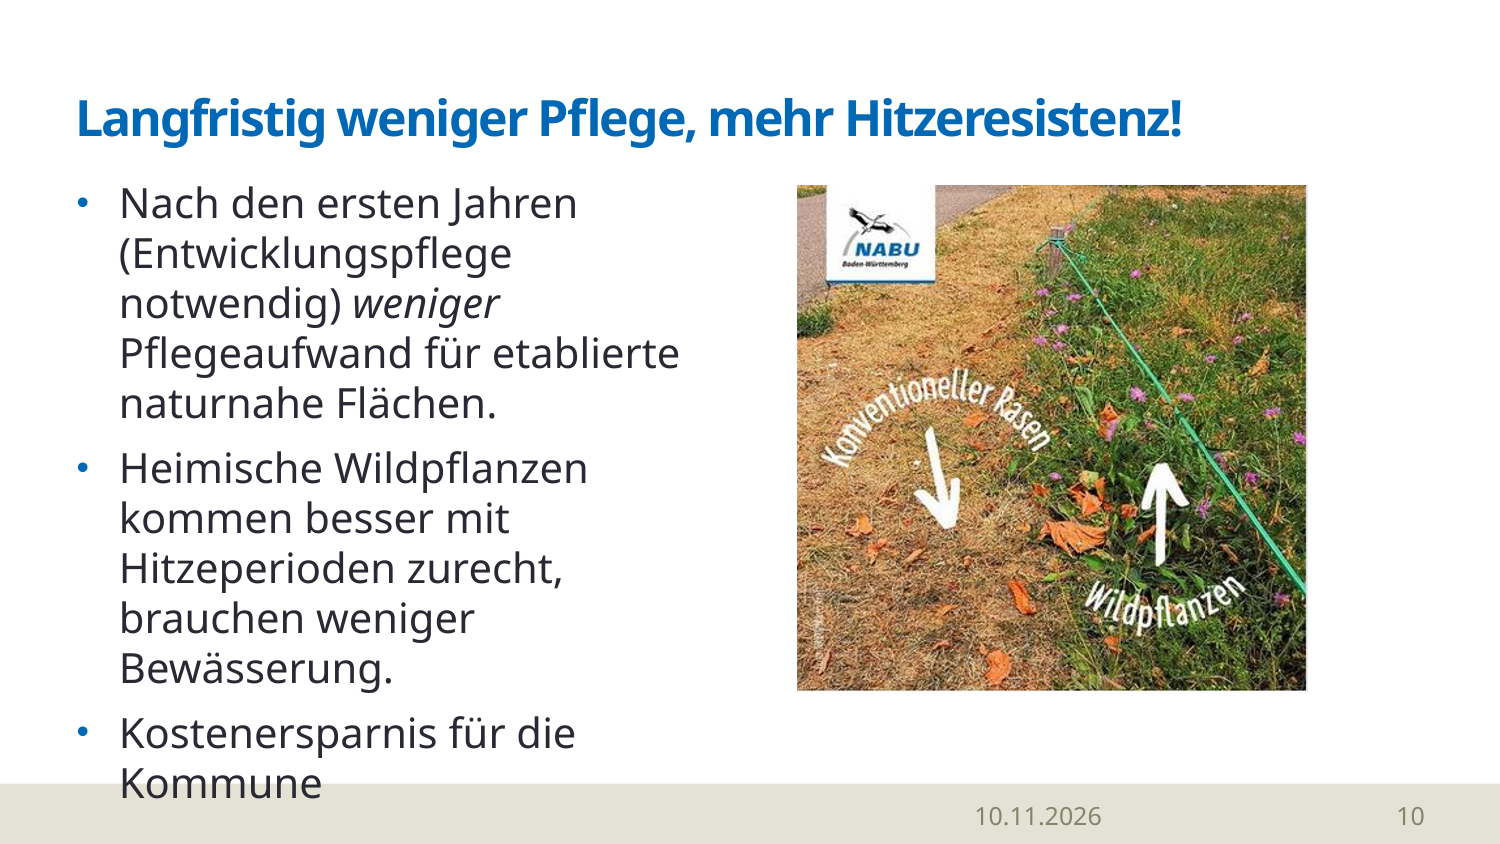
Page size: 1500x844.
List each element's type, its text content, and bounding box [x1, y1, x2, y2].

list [796, 184, 1308, 692]
list Nach den ersten Jahren (Entwicklungspflege notwendig) weniger Pflegeaufwand für etablierte naturnahe Flächen. Heimische Wildpflanzen kommen besser mit Hitzeperioden zurecht, brauchen weniger Bewässerung. Kostenersparnis für die Kommune [76, 177, 740, 730]
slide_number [974, 804, 1329, 835]
slide_number 10 [1340, 804, 1425, 835]
title Langfristig weniger Pflege, mehr Hitzeresistenz! [75, 20, 1425, 147]
